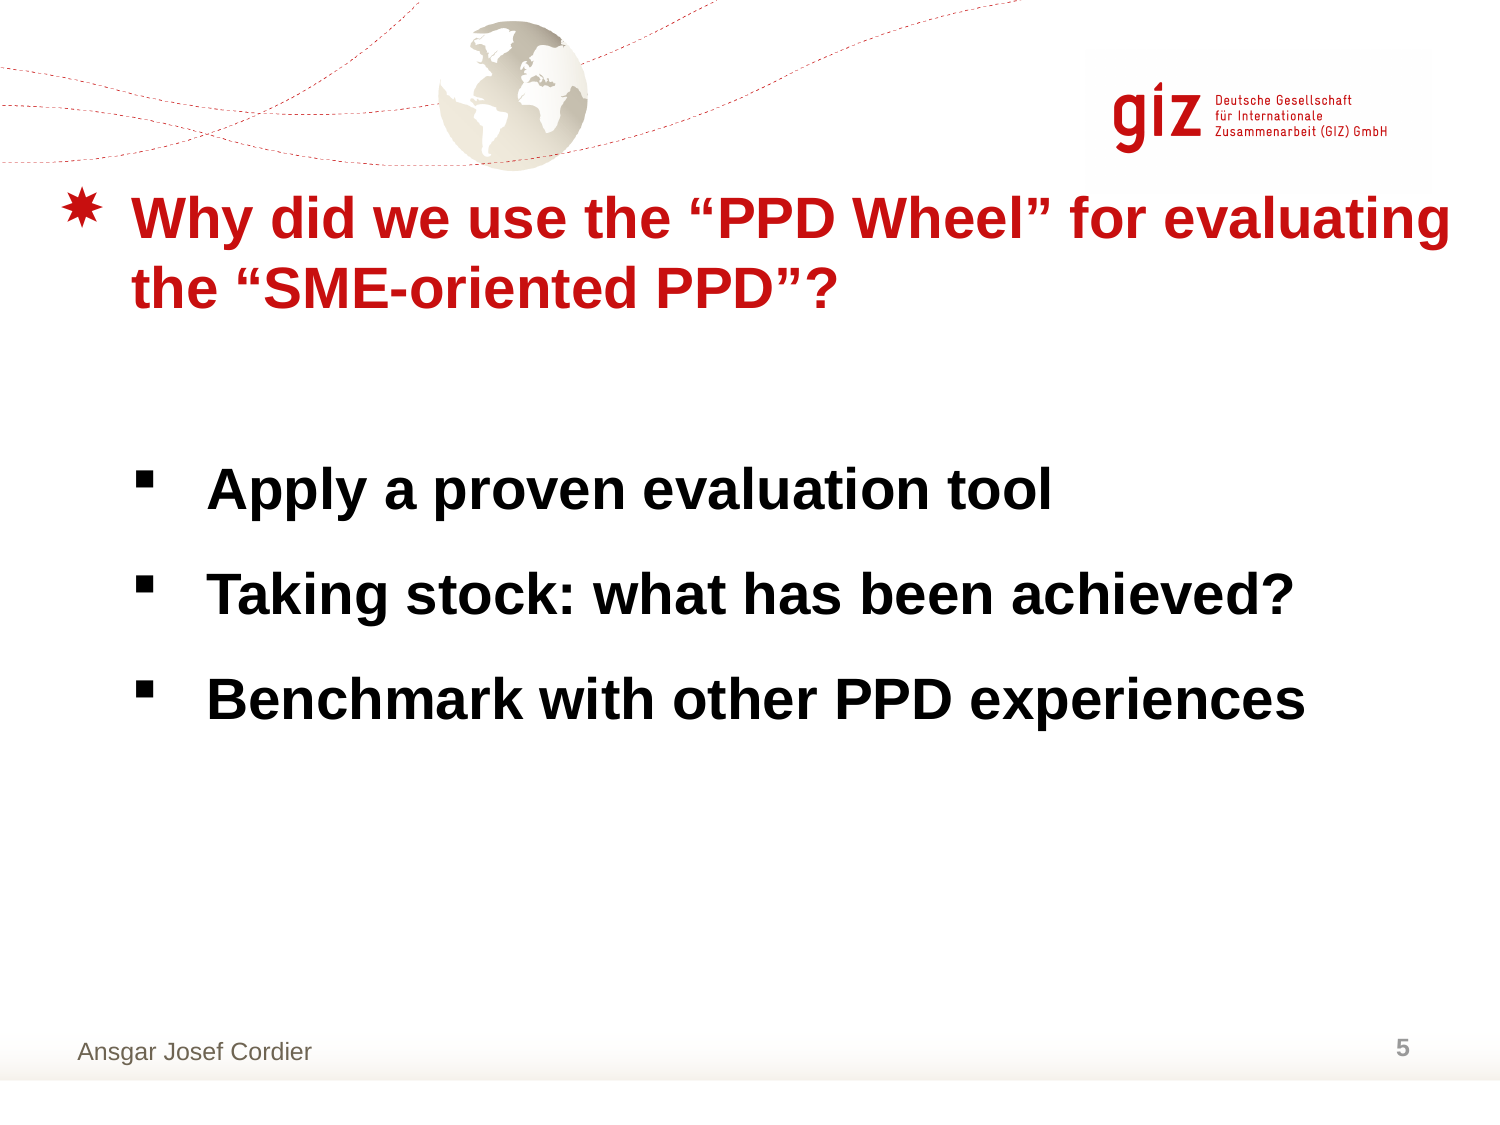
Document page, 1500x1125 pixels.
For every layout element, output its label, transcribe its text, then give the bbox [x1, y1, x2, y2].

slide_number 5 [1074, 1024, 1425, 1103]
slide_number Ansgar Josef Cordier [62, 1027, 378, 1125]
text_box Why did we use the “PPD Wheel” for evaluating the “SME-oriented PPD”? [41, 172, 1471, 328]
picture [0, 0, 1500, 184]
text_box Apply a proven evaluation tool Taking stock: what has been achieved? Benchmark with other PPD experiences [116, 408, 1428, 739]
picture [0, 959, 1500, 1081]
